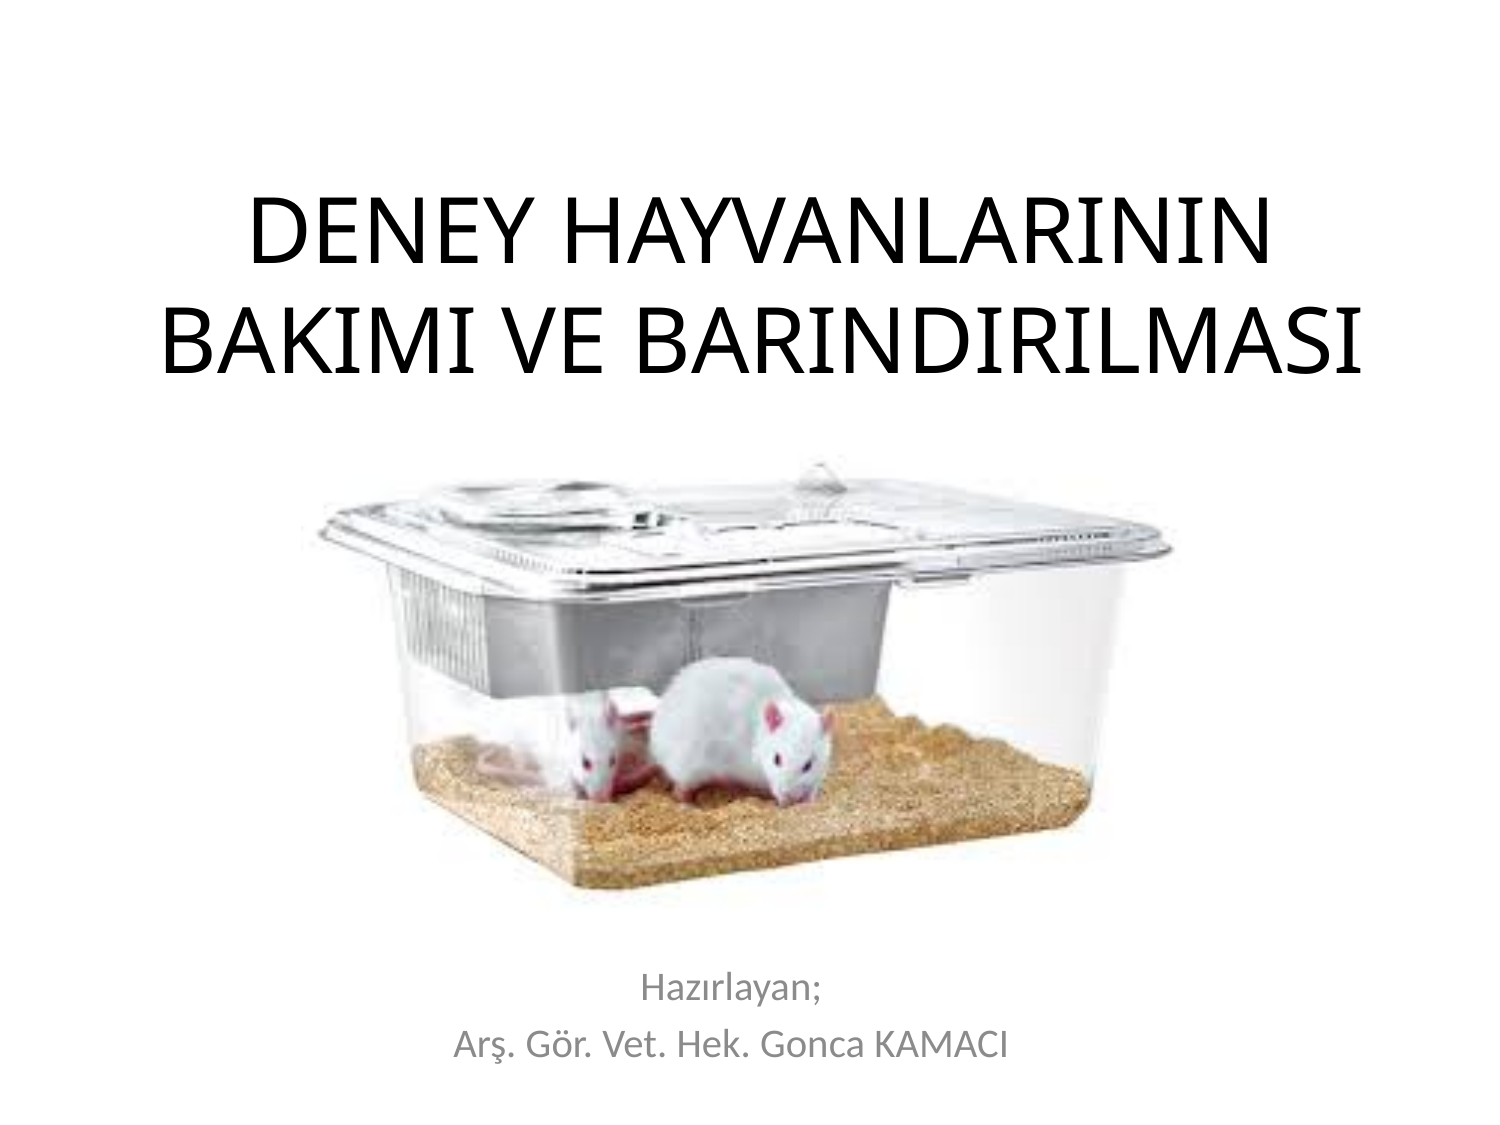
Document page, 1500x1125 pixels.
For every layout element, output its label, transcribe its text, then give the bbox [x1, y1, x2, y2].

picture [300, 432, 1188, 936]
title DENEY HAYVANLARININ BAKIMI VE BARINDIRILMASI [123, 160, 1400, 403]
subtitle Hazırlayan; Arş. Gör. Vet. Hek. Gonca KAMACI [206, 952, 1257, 1075]
